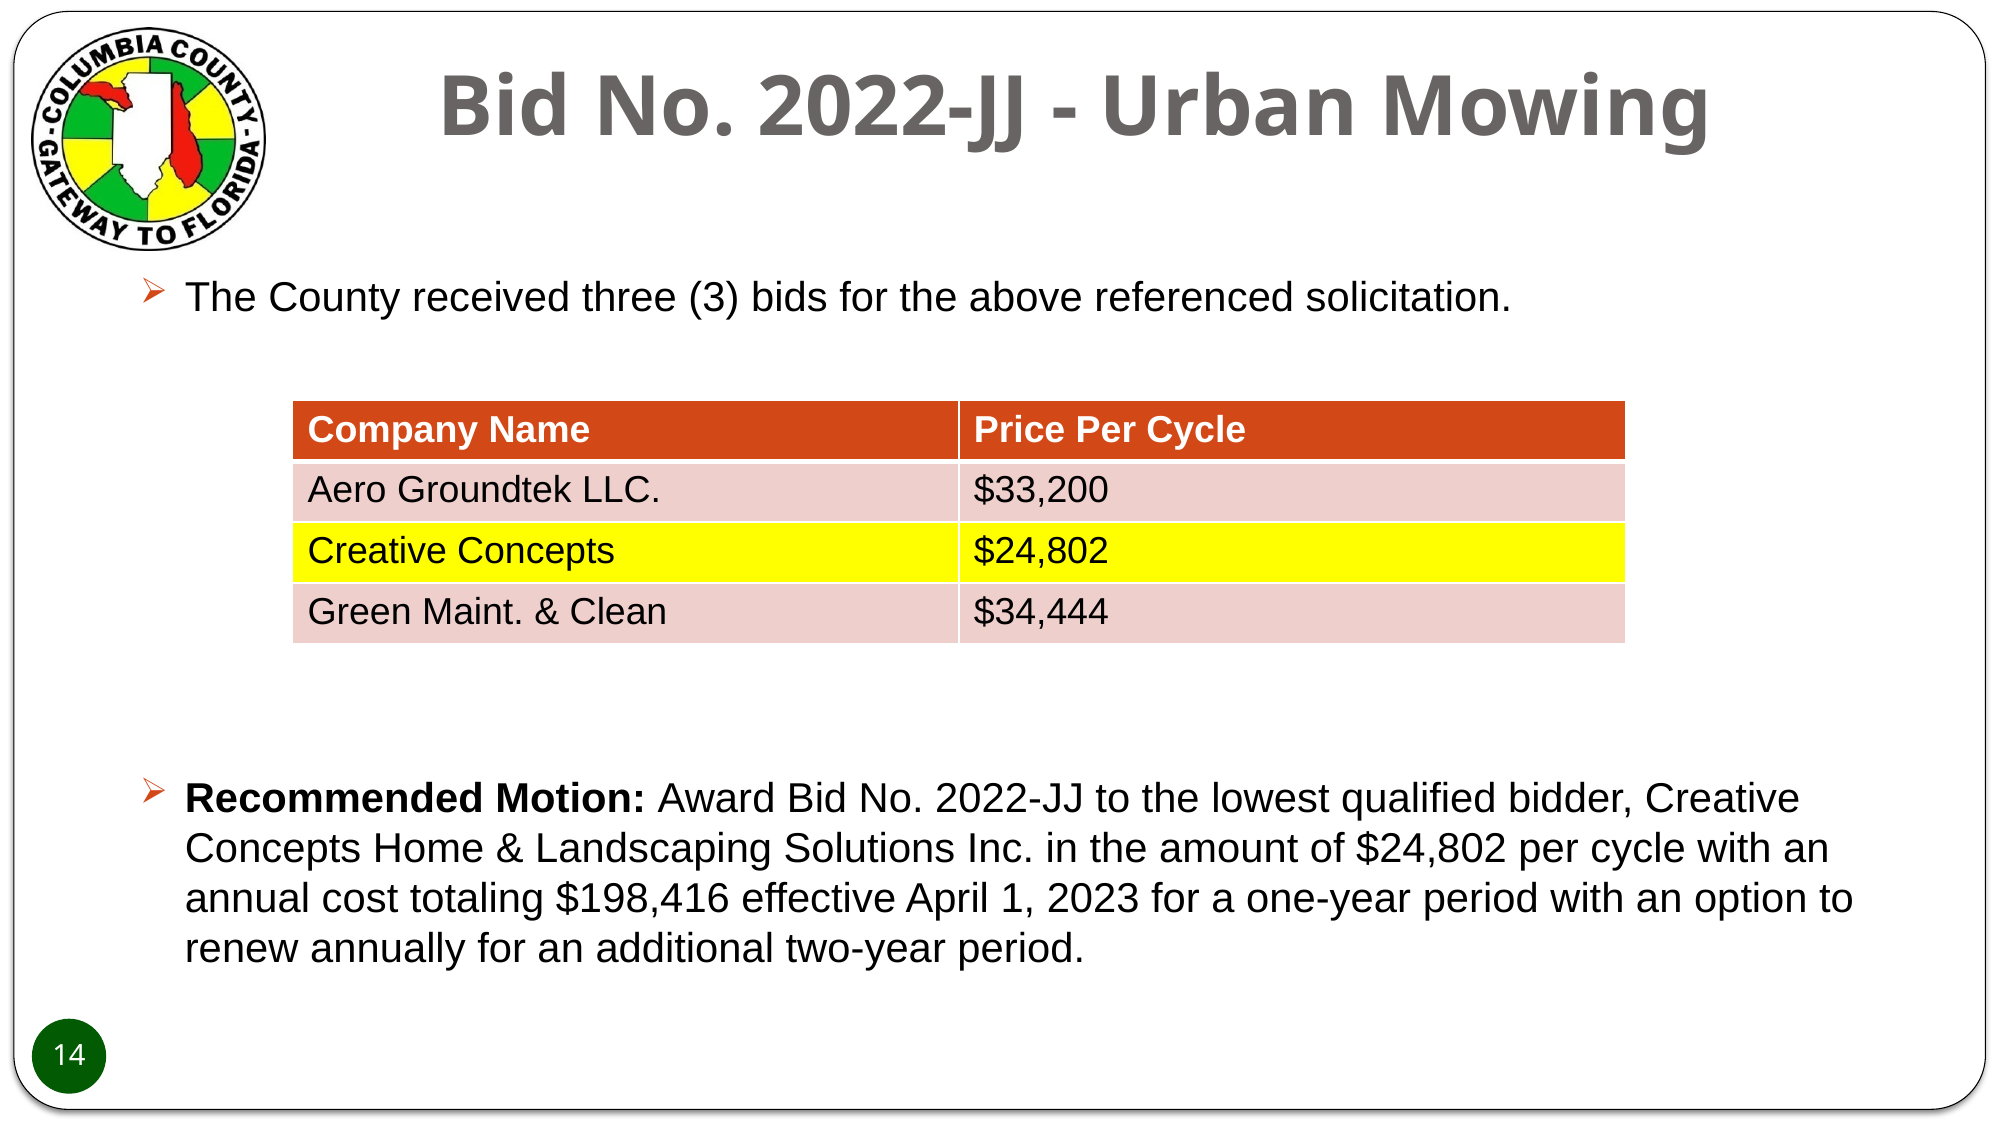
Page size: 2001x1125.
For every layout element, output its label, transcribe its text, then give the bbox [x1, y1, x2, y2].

picture [31, 27, 266, 251]
table_cell Aero Groundtek LLC. [293, 464, 958, 521]
list The County received three (3) bids for the above referenced solicitation. Recommended Motion: Award Bid No. 2022-JJ to the lowest qualified bidder, Creative Concepts Home & Landscaping Solutions Inc. in the amount of $24,802 per cycle with an annual cost totaling $198,416 effective April 1, 2023 for a one-year period with an option to renew annually for an additional two-year period. [125, 262, 1875, 1019]
table_cell Green Maint. & Clean [293, 584, 958, 643]
slide_number 14 [31, 1018, 107, 1094]
table_cell $33,200 [960, 464, 1625, 521]
table_cell $34,444 [960, 584, 1625, 643]
table_header Company Name [293, 401, 958, 459]
title Bid No. 2022-JJ - Urban Mowing [399, 45, 1750, 233]
table_header Price Per Cycle [960, 401, 1625, 459]
table_cell $24,802 [960, 523, 1625, 582]
table_cell Creative Concepts [293, 523, 958, 582]
